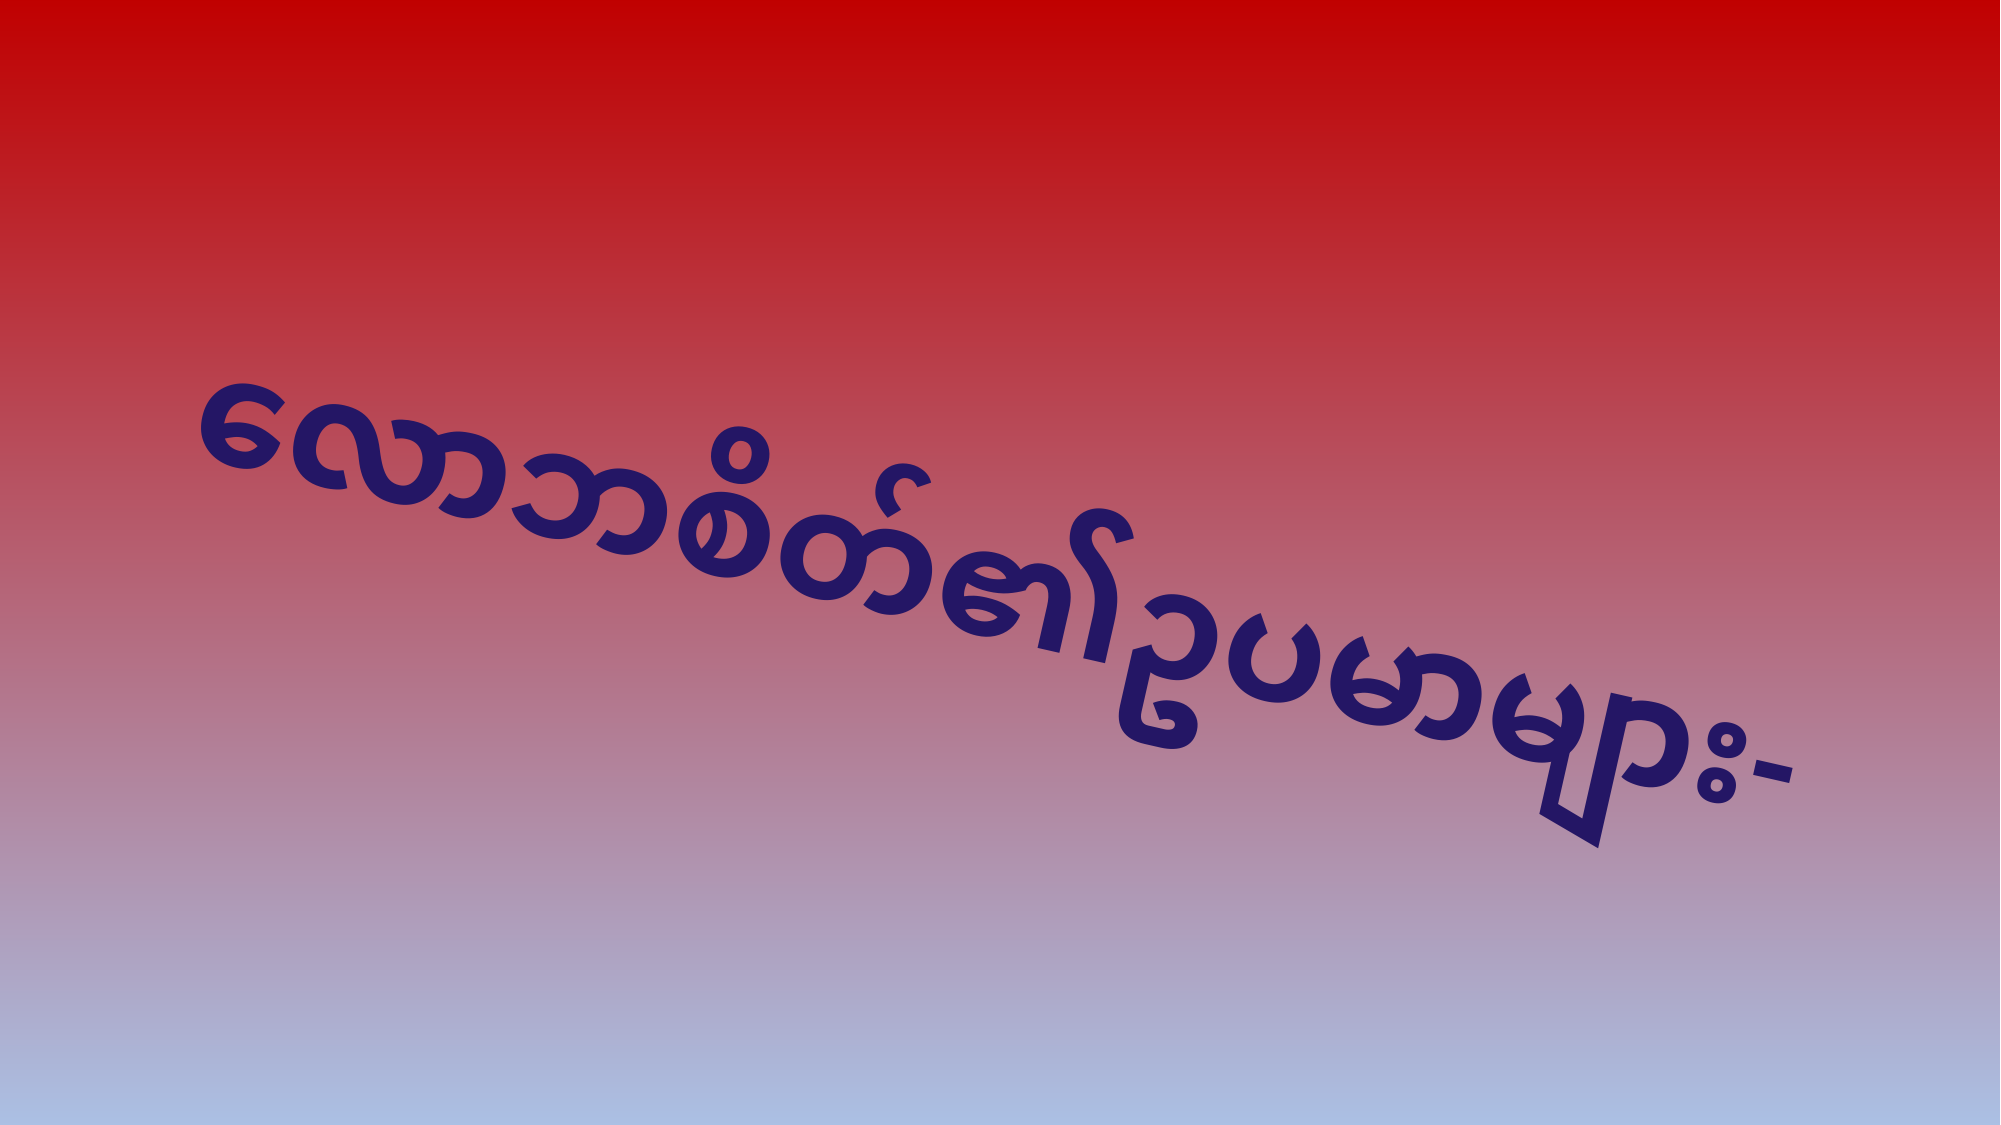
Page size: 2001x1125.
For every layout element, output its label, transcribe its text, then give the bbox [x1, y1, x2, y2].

text_box လောဘစိတ်၏ဥပမာများ- [3, 261, 1997, 895]
